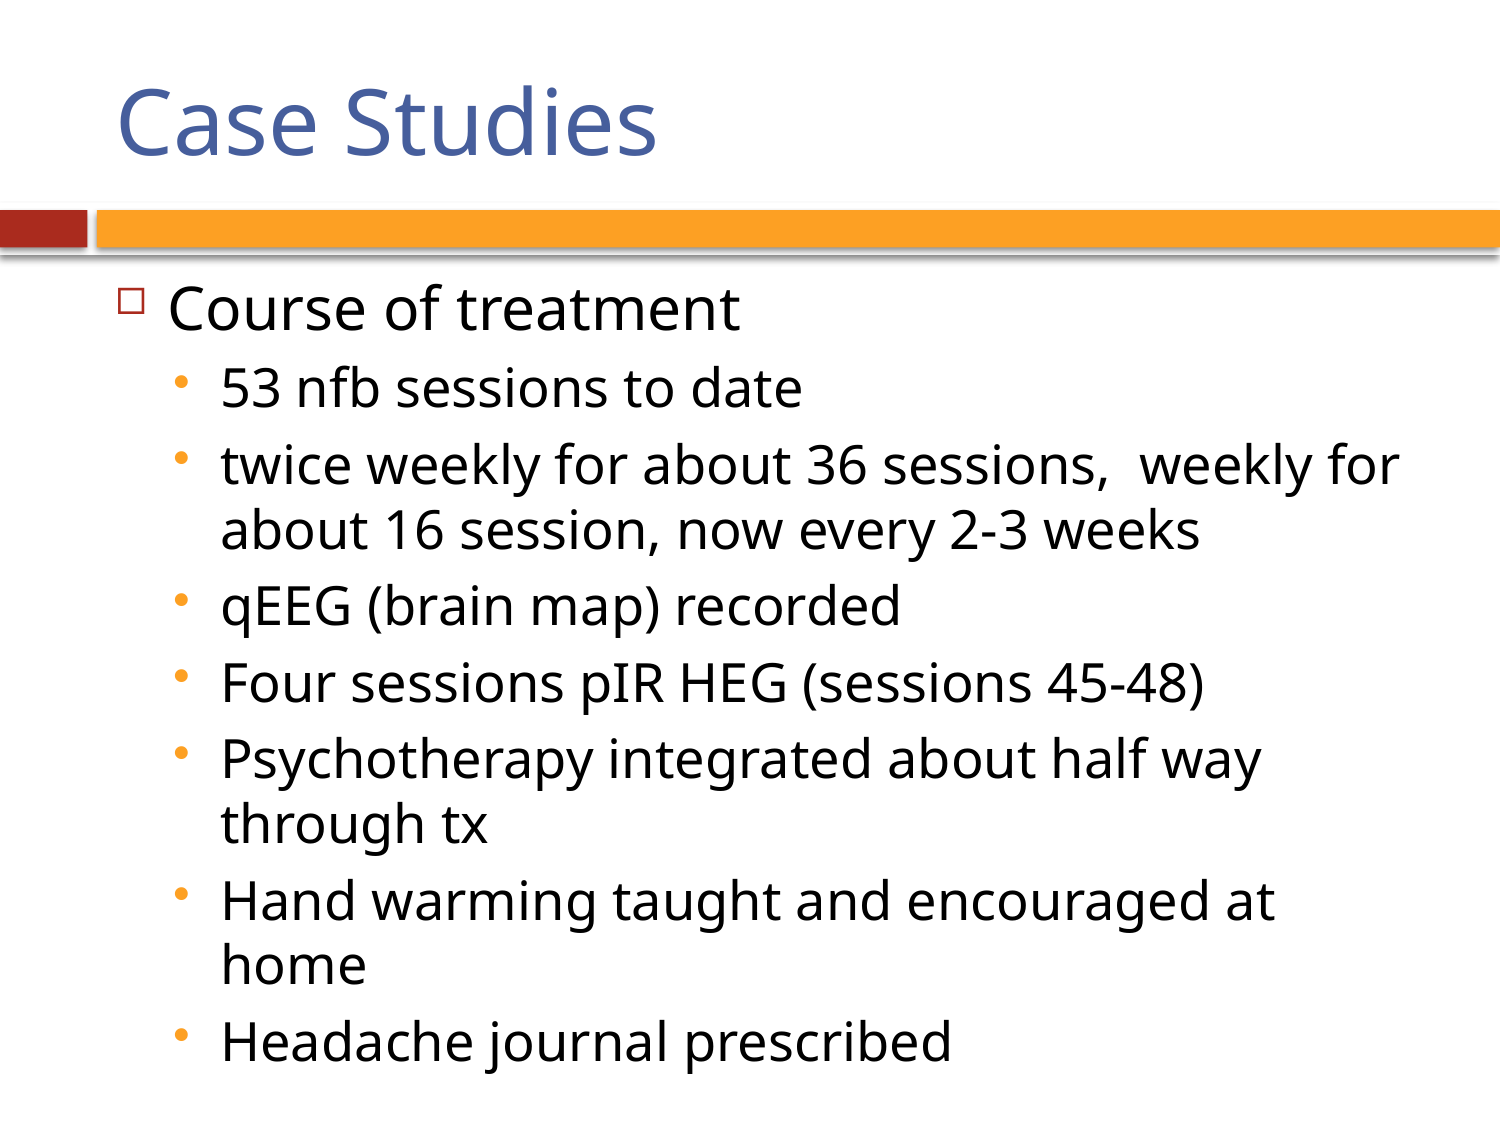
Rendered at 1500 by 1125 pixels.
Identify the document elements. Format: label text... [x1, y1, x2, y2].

list Course of treatment 53 nfb sessions to date twice weekly for about 36 sessions, weekly for about 16 session, now every 2-3 weeks qEEG (brain map) recorded Four sessions pIR HEG (sessions 45-48) Psychotherapy integrated about half way through tx Hand warming taught and encouraged at home Headache journal prescribed [100, 262, 1438, 1000]
title Case Studies [100, 37, 1438, 200]
